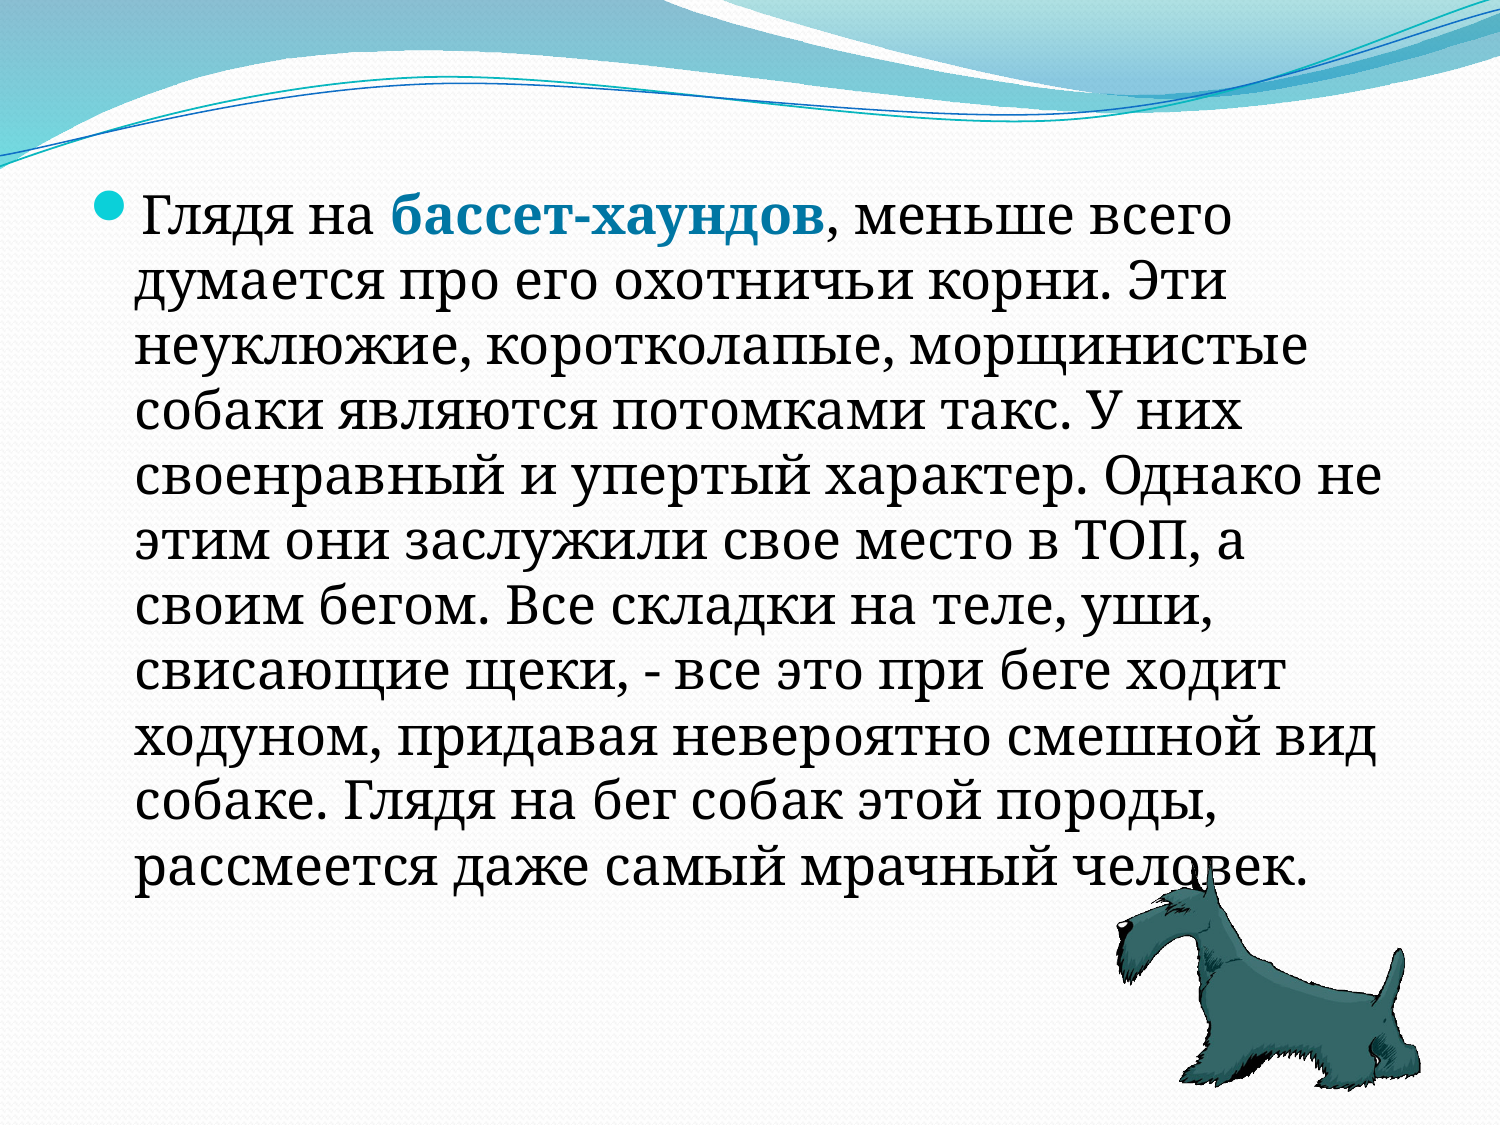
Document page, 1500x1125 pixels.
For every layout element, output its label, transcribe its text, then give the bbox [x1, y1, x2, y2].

list Глядя на бассет-хаундов, меньше всего думается про его охотничьи корни. Эти неуклюжие, коротколапые, морщинистые собаки являются потомками такс. У них своенравный и упертый характер. Однако не этим они заслужили свое место в ТОП, а своим бегом. Все складки на теле, уши, свисающие щеки, - все это при беге ходит ходуном, придавая невероятно смешной вид собаке. Глядя на бег собак этой породы, рассмеется даже самый мрачный человек. [75, 172, 1425, 1038]
picture [1115, 857, 1421, 1092]
